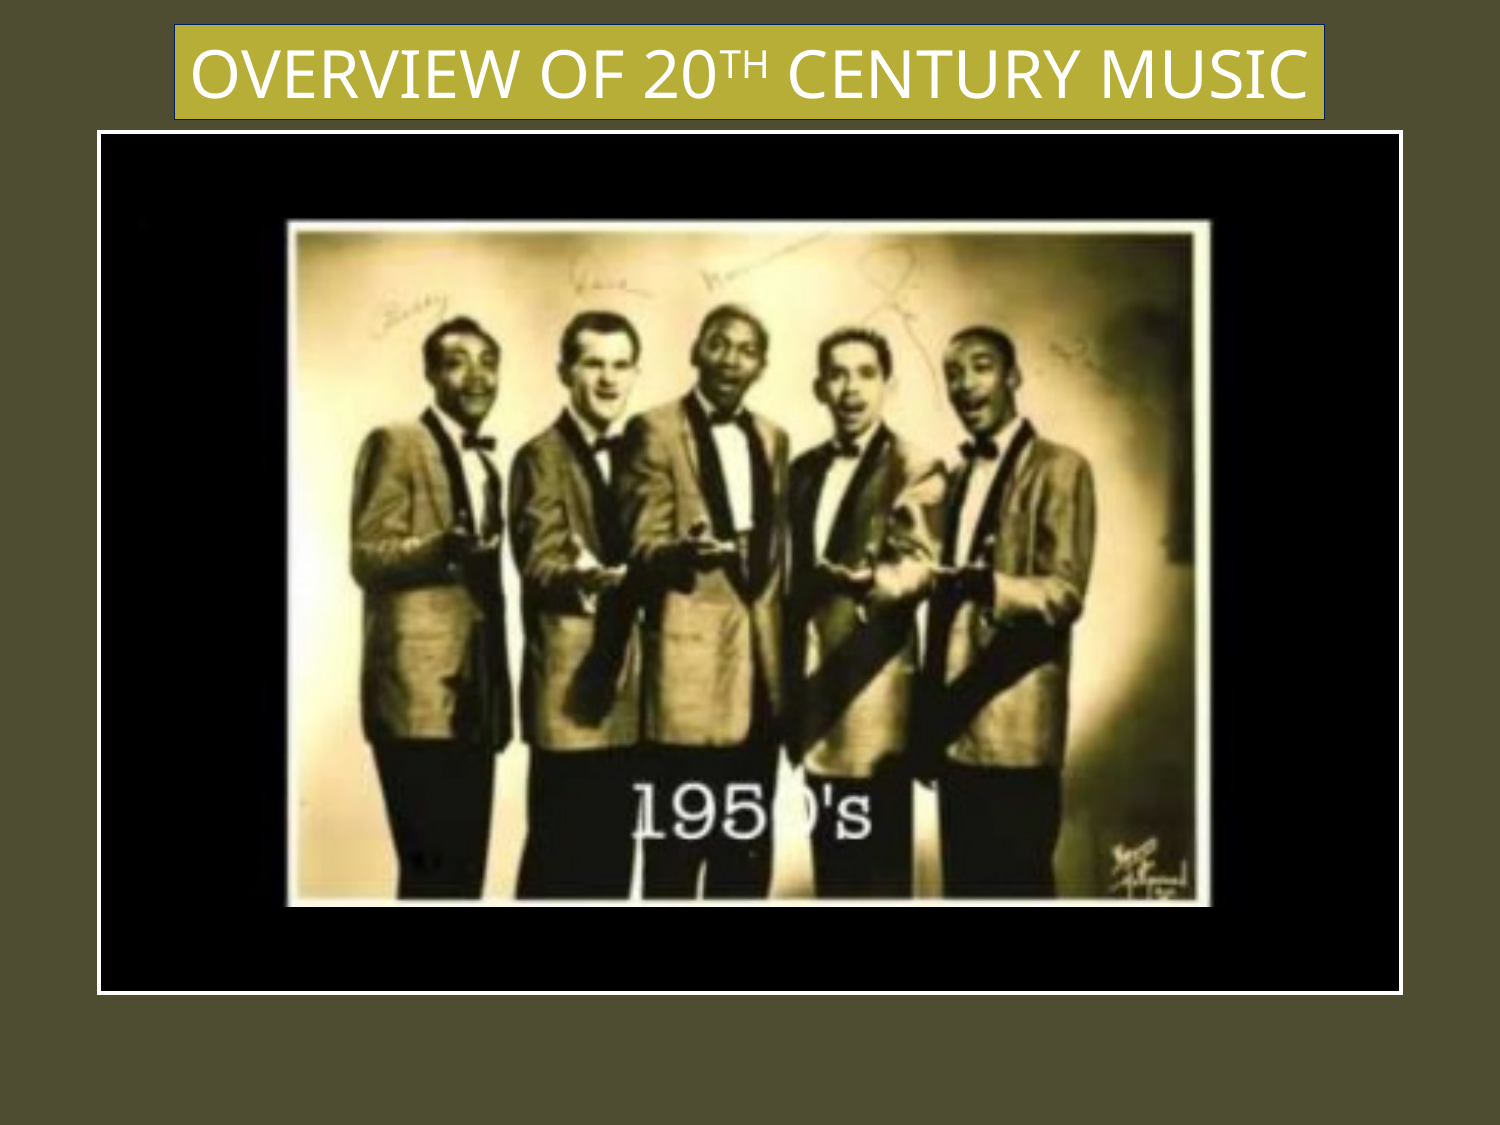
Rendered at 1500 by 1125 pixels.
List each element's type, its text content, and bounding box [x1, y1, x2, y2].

text_box [0, 0, 1500, 1125]
text_box [98, 131, 1402, 994]
text_box OVERVIEW OF 20TH CENTURY MUSIC [174, 24, 1325, 120]
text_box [138, 217, 1362, 908]
